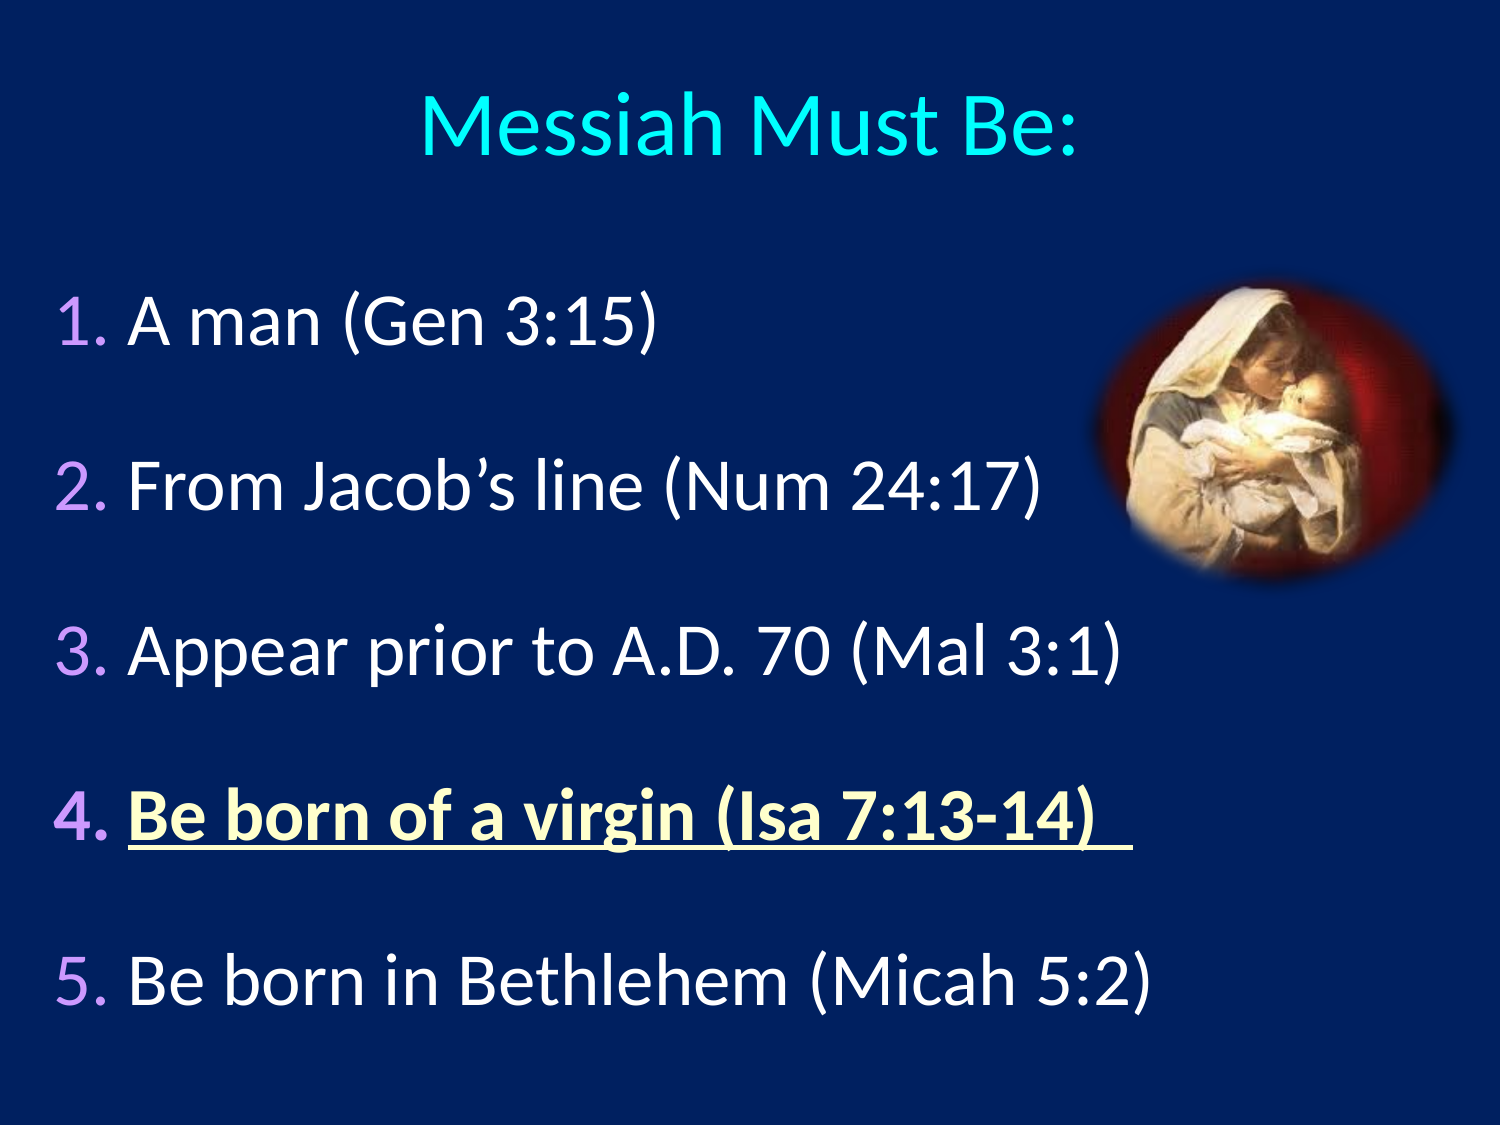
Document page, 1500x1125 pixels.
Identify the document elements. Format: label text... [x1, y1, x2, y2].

picture [1074, 262, 1474, 601]
title Messiah Must Be: [112, 24, 1388, 213]
list A man (Gen 3:15) From Jacob’s line (Num 24:17) Appear prior to A.D. 70 (Mal 3:1) Be born of a virgin (Isa 7:13-14) Be born in Bethlehem (Micah 5:2) [37, 262, 1463, 876]
